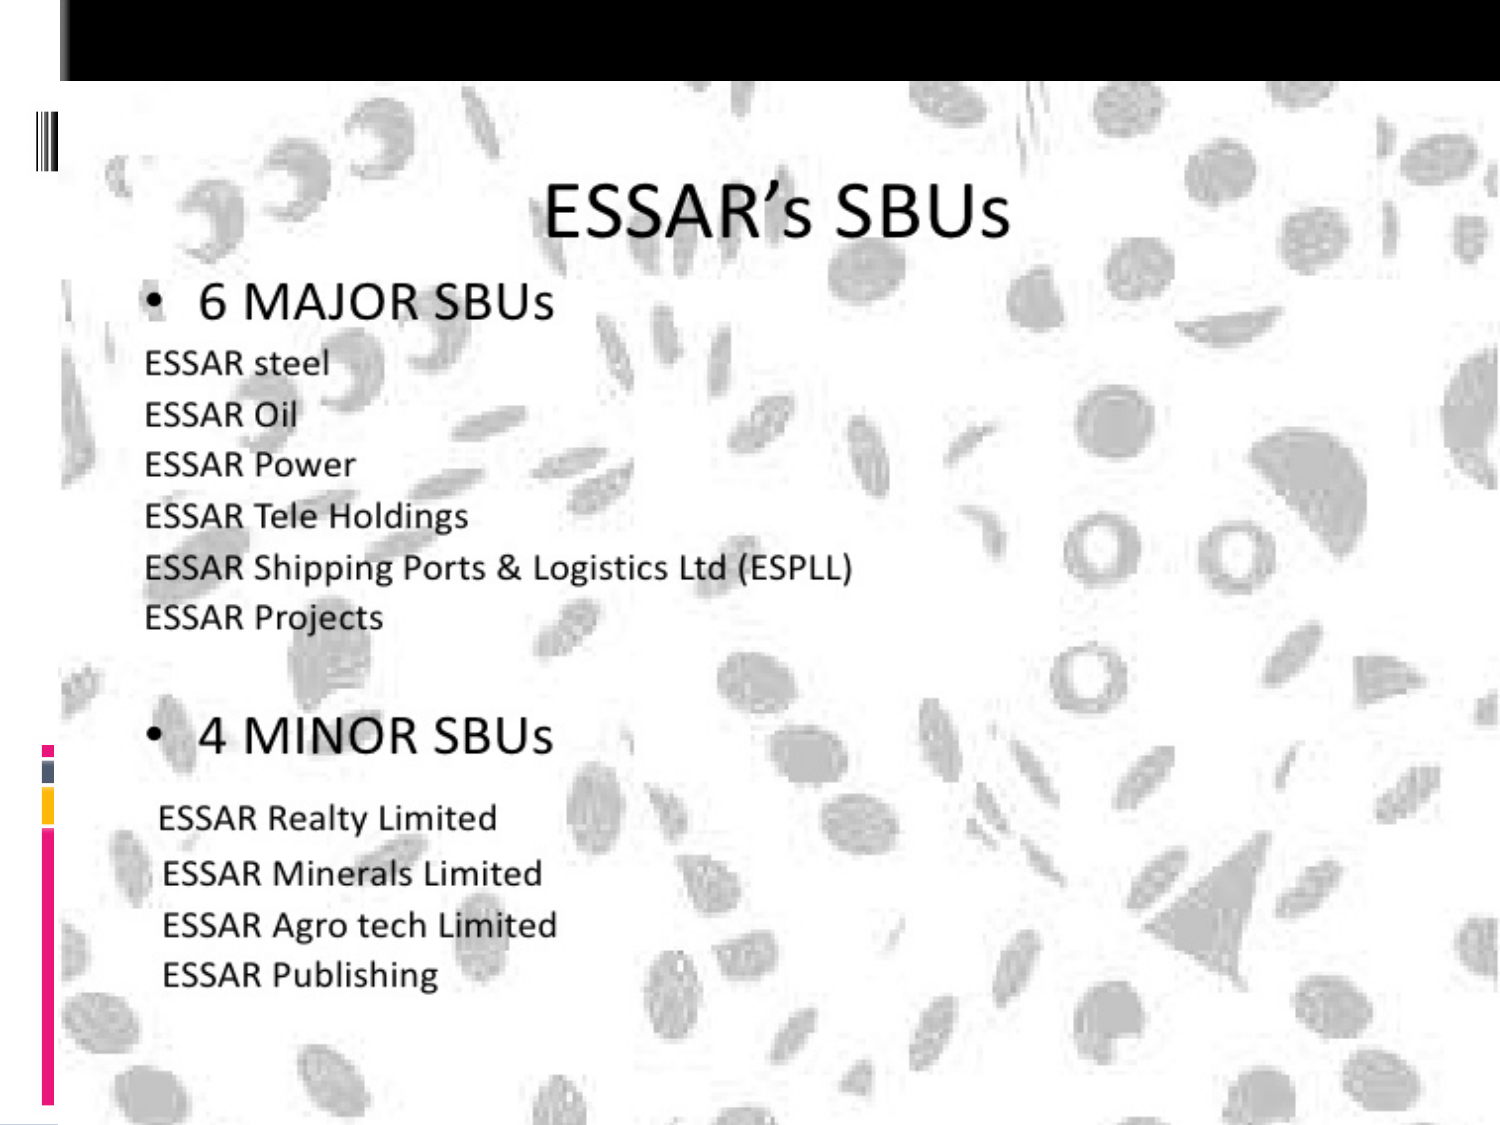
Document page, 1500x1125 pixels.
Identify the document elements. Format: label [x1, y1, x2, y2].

list [58, 81, 1500, 1125]
